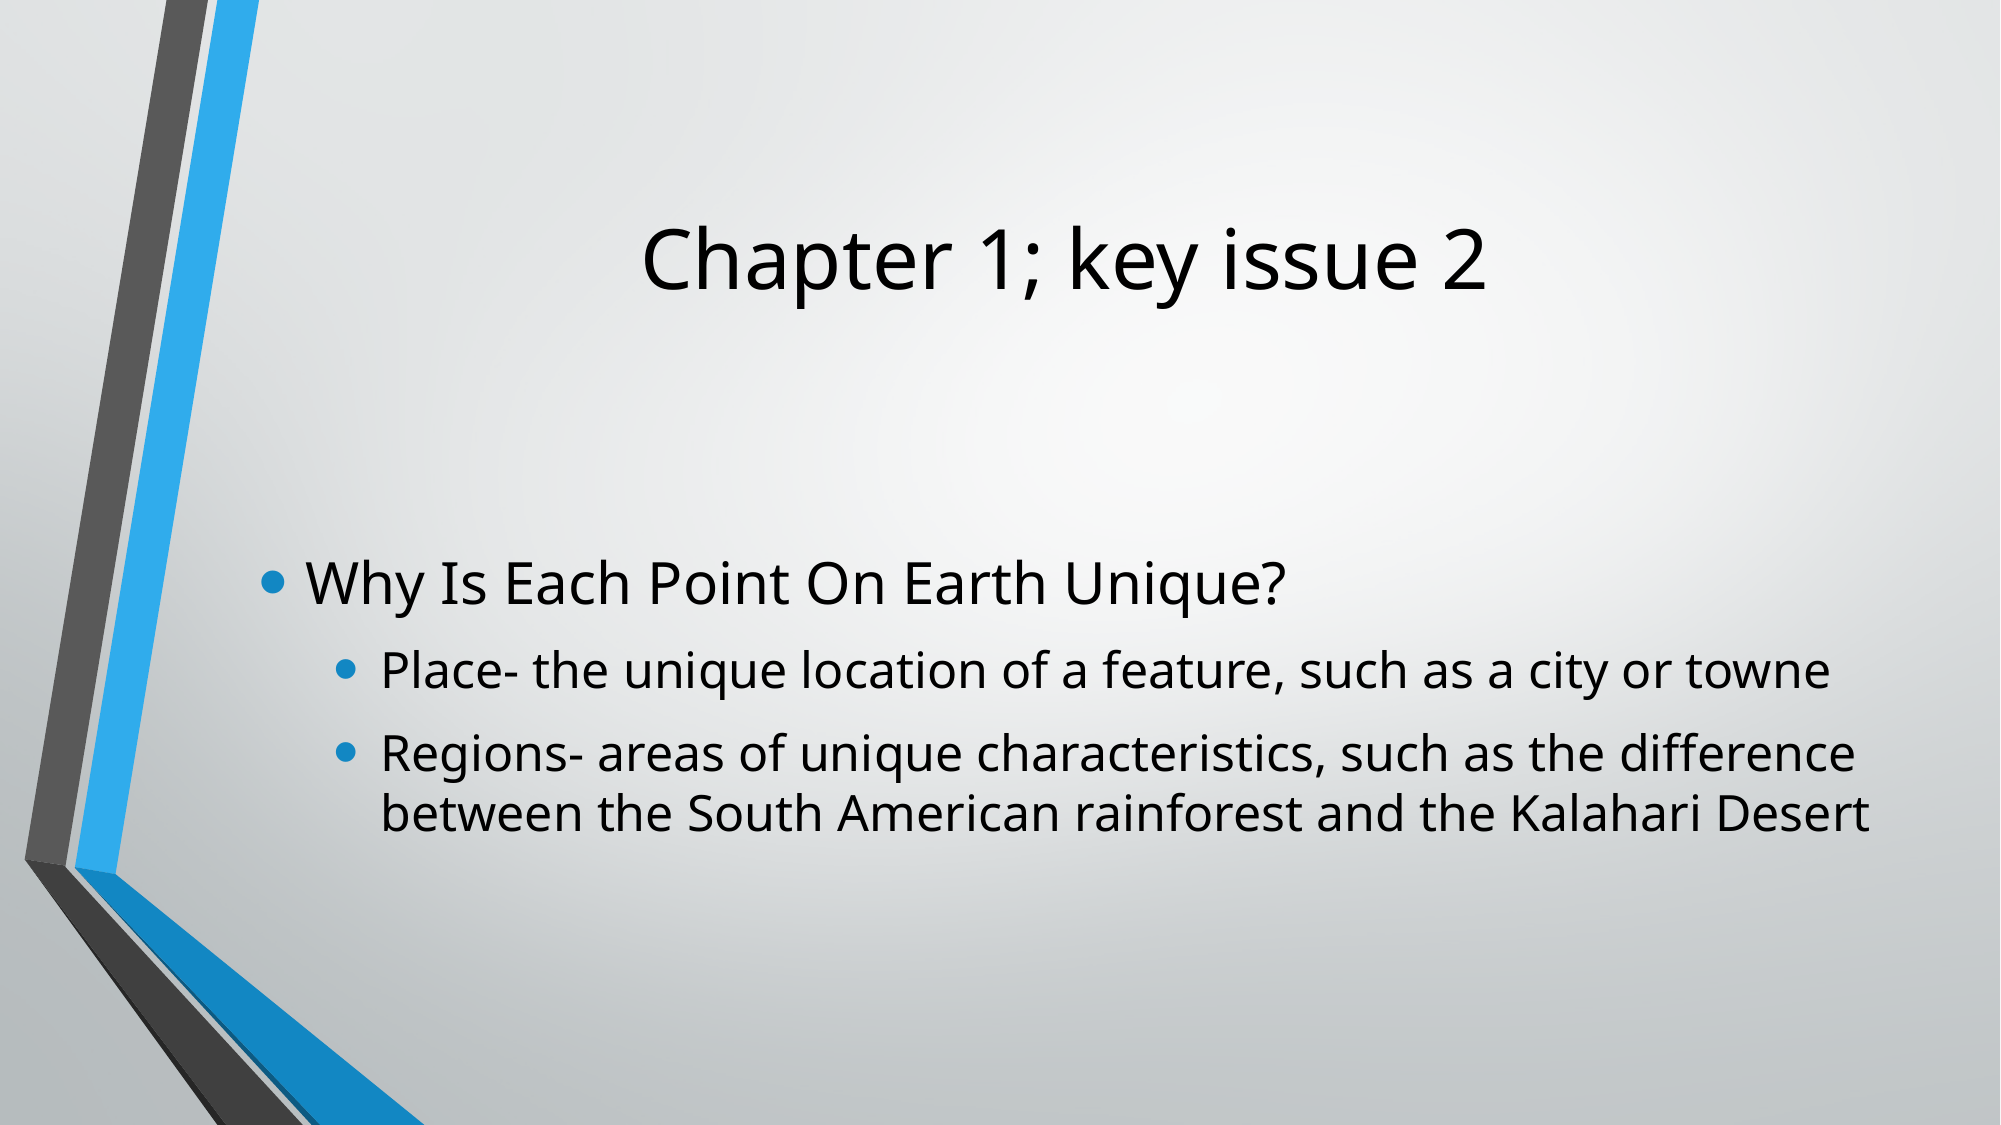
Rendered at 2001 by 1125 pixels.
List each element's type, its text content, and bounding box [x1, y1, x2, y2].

title Chapter 1; key issue 2 [243, 112, 1887, 400]
list Why Is Each Point On Earth Unique? Place- the unique location of a feature, such as a city or towne Regions- areas of unique characteristics, such as the difference between the South American rainforest and the Kalahari Desert [243, 437, 1887, 950]
